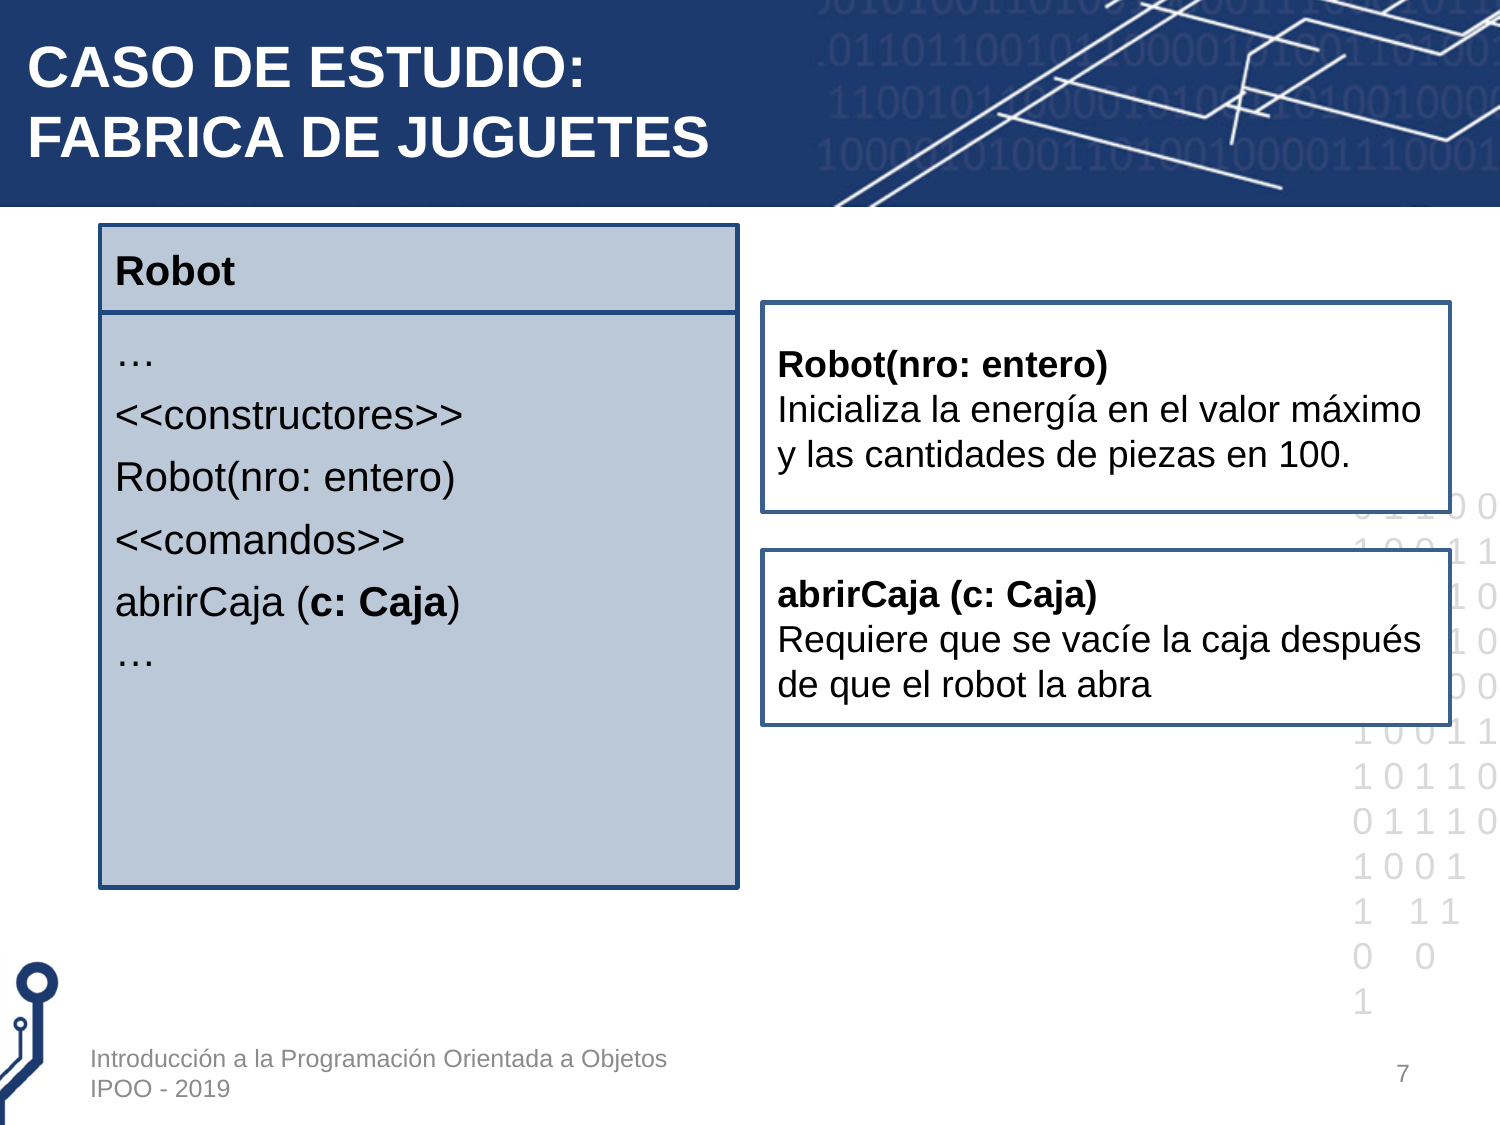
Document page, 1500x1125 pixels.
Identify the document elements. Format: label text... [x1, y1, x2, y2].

text_box abrirCaja (c: Caja) Requiere que se vacíe la caja después de que el robot la abra [760, 548, 1452, 727]
slide_number 7 [1074, 1042, 1425, 1103]
text_box … <<constructores>> Robot(nro: entero) <<comandos>> abrirCaja (c: Caja) … [98, 314, 740, 890]
picture [0, 0, 1500, 207]
picture [0, 951, 64, 1125]
text_box Robot [98, 223, 740, 314]
text_box Robot(nro: entero) Inicializa la energía en el valor máximo y las cantidades de piezas en 100. [760, 300, 1452, 514]
title CASO DE ESTUDIO: FABRICA DE JUGUETES [12, 5, 963, 193]
footer Introducción a la Programación Orientada a Objetos IPOO - 2019 [75, 1042, 725, 1103]
